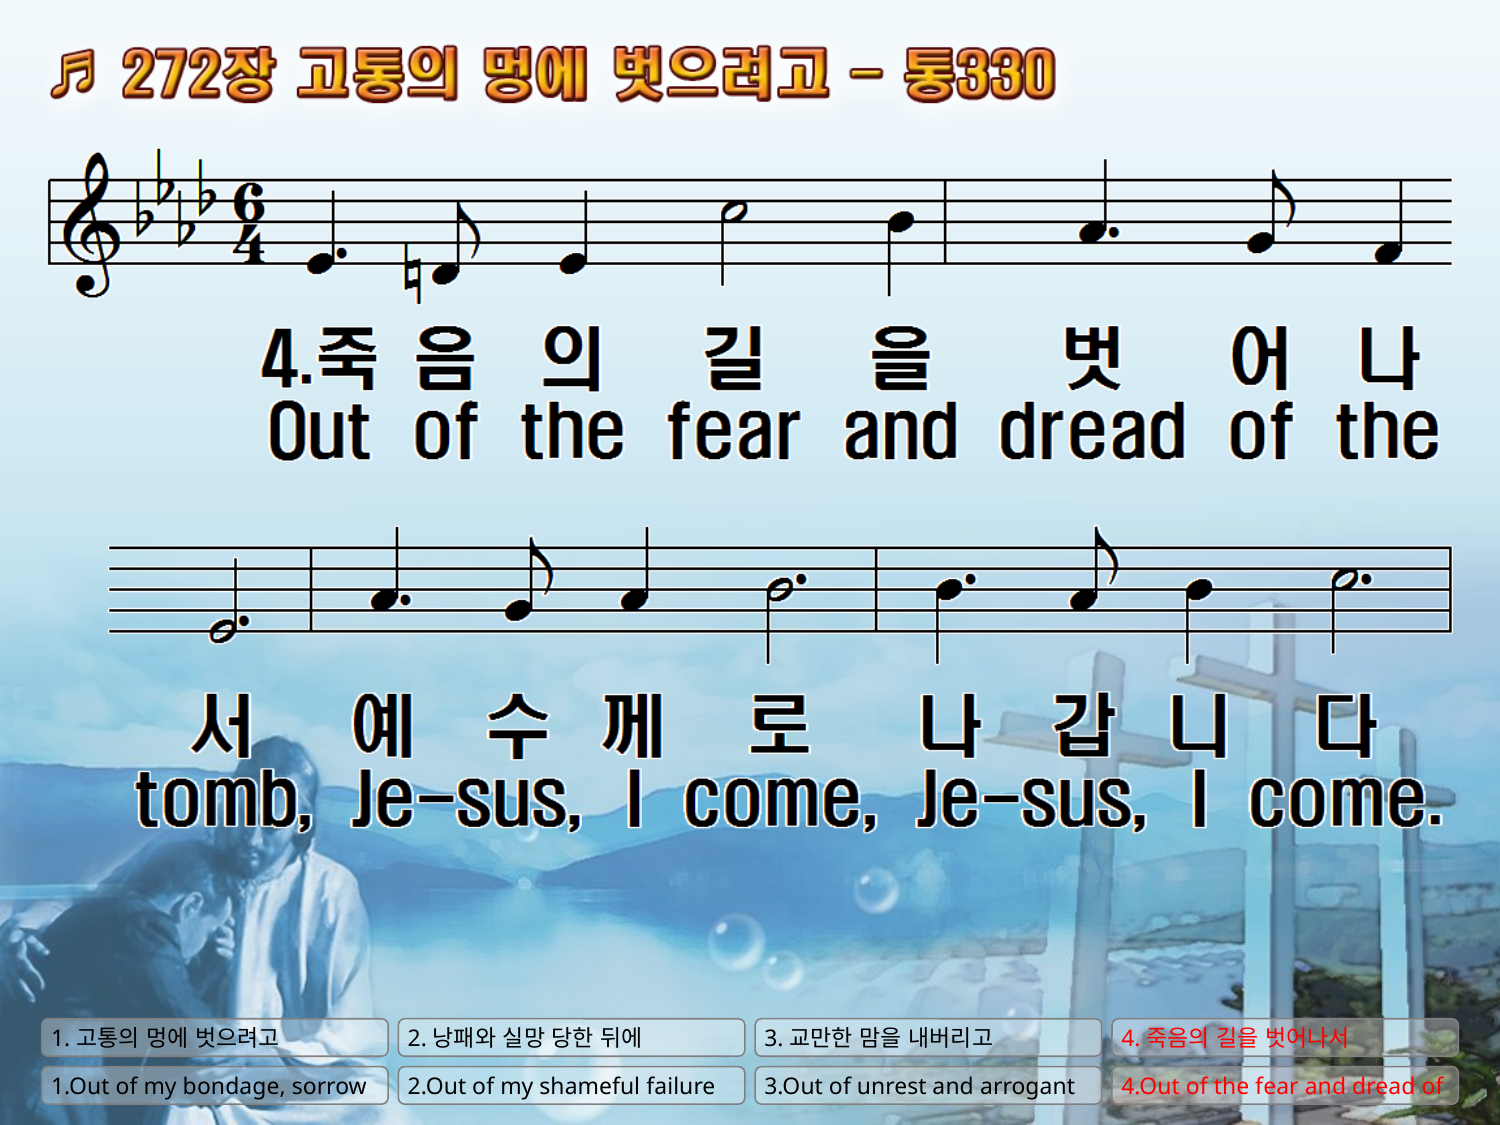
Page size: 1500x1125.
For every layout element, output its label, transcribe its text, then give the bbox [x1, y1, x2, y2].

text_box 1.Out of my bondage, sorrow [41, 1066, 389, 1105]
text_box 3.Out of unrest and arrogant [755, 1066, 1102, 1105]
text_box 3.교만한 맘을 내버리고 [755, 1018, 1102, 1057]
text_box 4.죽음의 길을 벗어나서 [1111, 1018, 1459, 1057]
text_box 1.고통의 멍에 벗으려고 [41, 1018, 389, 1057]
text_box 2.Out of my shameful failure [398, 1066, 745, 1105]
text_box 2.낭패와 실망 당한 뒤에 [398, 1018, 745, 1057]
text_box 4.Out of the fear and dread of [1111, 1066, 1459, 1105]
picture [0, 0, 1500, 844]
